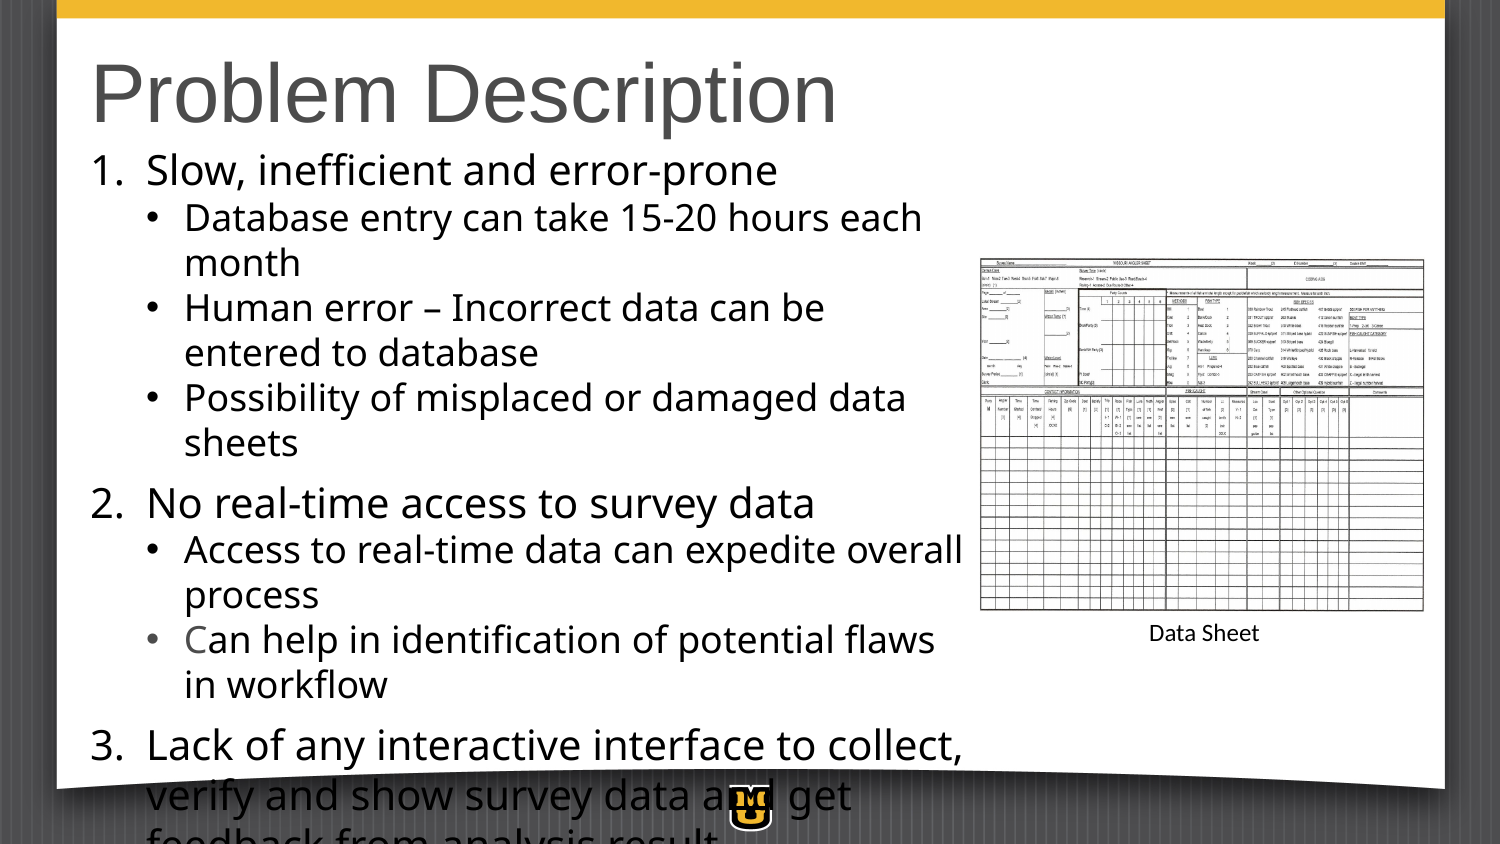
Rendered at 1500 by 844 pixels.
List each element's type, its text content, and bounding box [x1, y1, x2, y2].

text_box Problem Description [74, 33, 1425, 145]
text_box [978, 256, 1426, 655]
picture [0, 0, 1500, 844]
list Slow, inefficient and error-prone Database entry can take 15-20 hours each month Human error – Incorrect data can be entered to database Possibility of misplaced or damaged data sheets No real-time access to survey data Access to real-time data can expedite overall process Can help in identification of potential flaws in workflow Lack of any interactive interface to collect, verify and show survey data and get feedback from analysis result. [75, 145, 984, 759]
